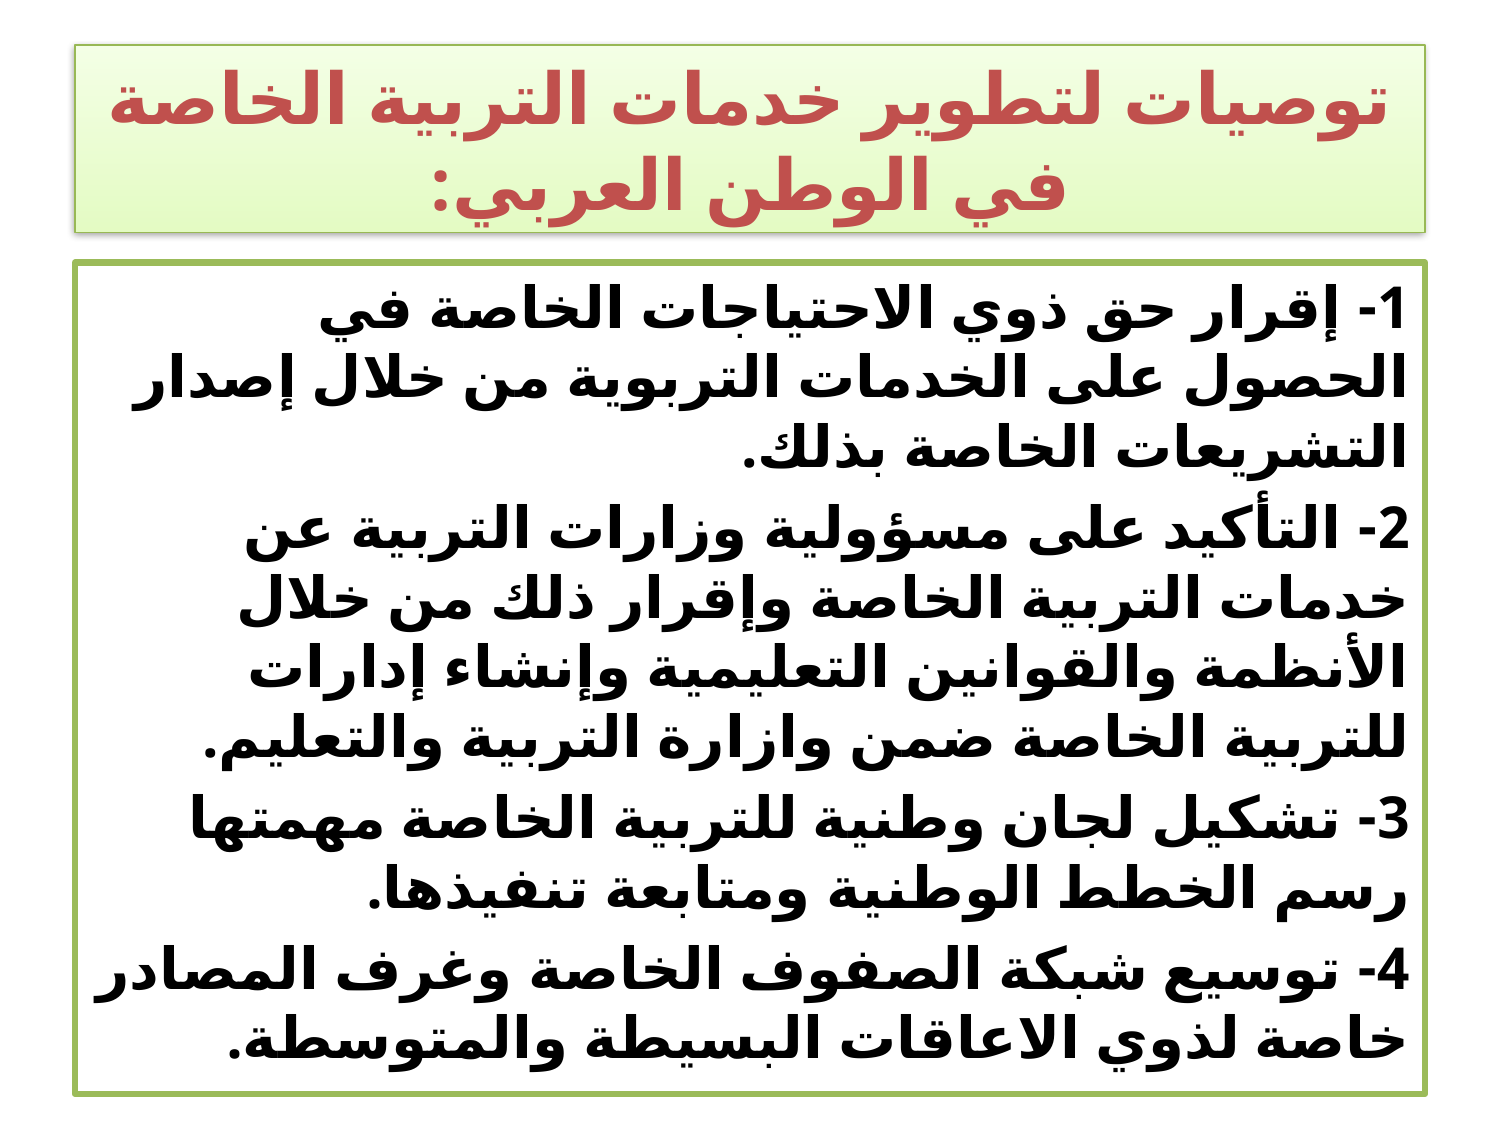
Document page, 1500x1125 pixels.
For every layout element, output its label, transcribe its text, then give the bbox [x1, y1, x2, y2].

list 1- إقرار حق ذوي الاحتياجات الخاصة في الحصول على الخدمات التربوية من خلال إصدار التشريعات الخاصة بذلك. 2- التأكيد على مسؤولية وزارات التربية عن خدمات التربية الخاصة وإقرار ذلك من خلال الأنظمة والقوانين التعليمية وإنشاء إدارات للتربية الخاصة ضمن وازارة التربية والتعليم. 3- تشكيل لجان وطنية للتربية الخاصة مهمتها رسم الخطط الوطنية ومتابعة تنفيذها. 4- توسيع شبكة الصفوف الخاصة وغرف المصادر خاصة لذوي الاعاقات البسيطة والمتوسطة. [73, 260, 1427, 1096]
title توصيات لتطوير خدمات التربية الخاصة في الوطن العربي: [74, 44, 1426, 233]
